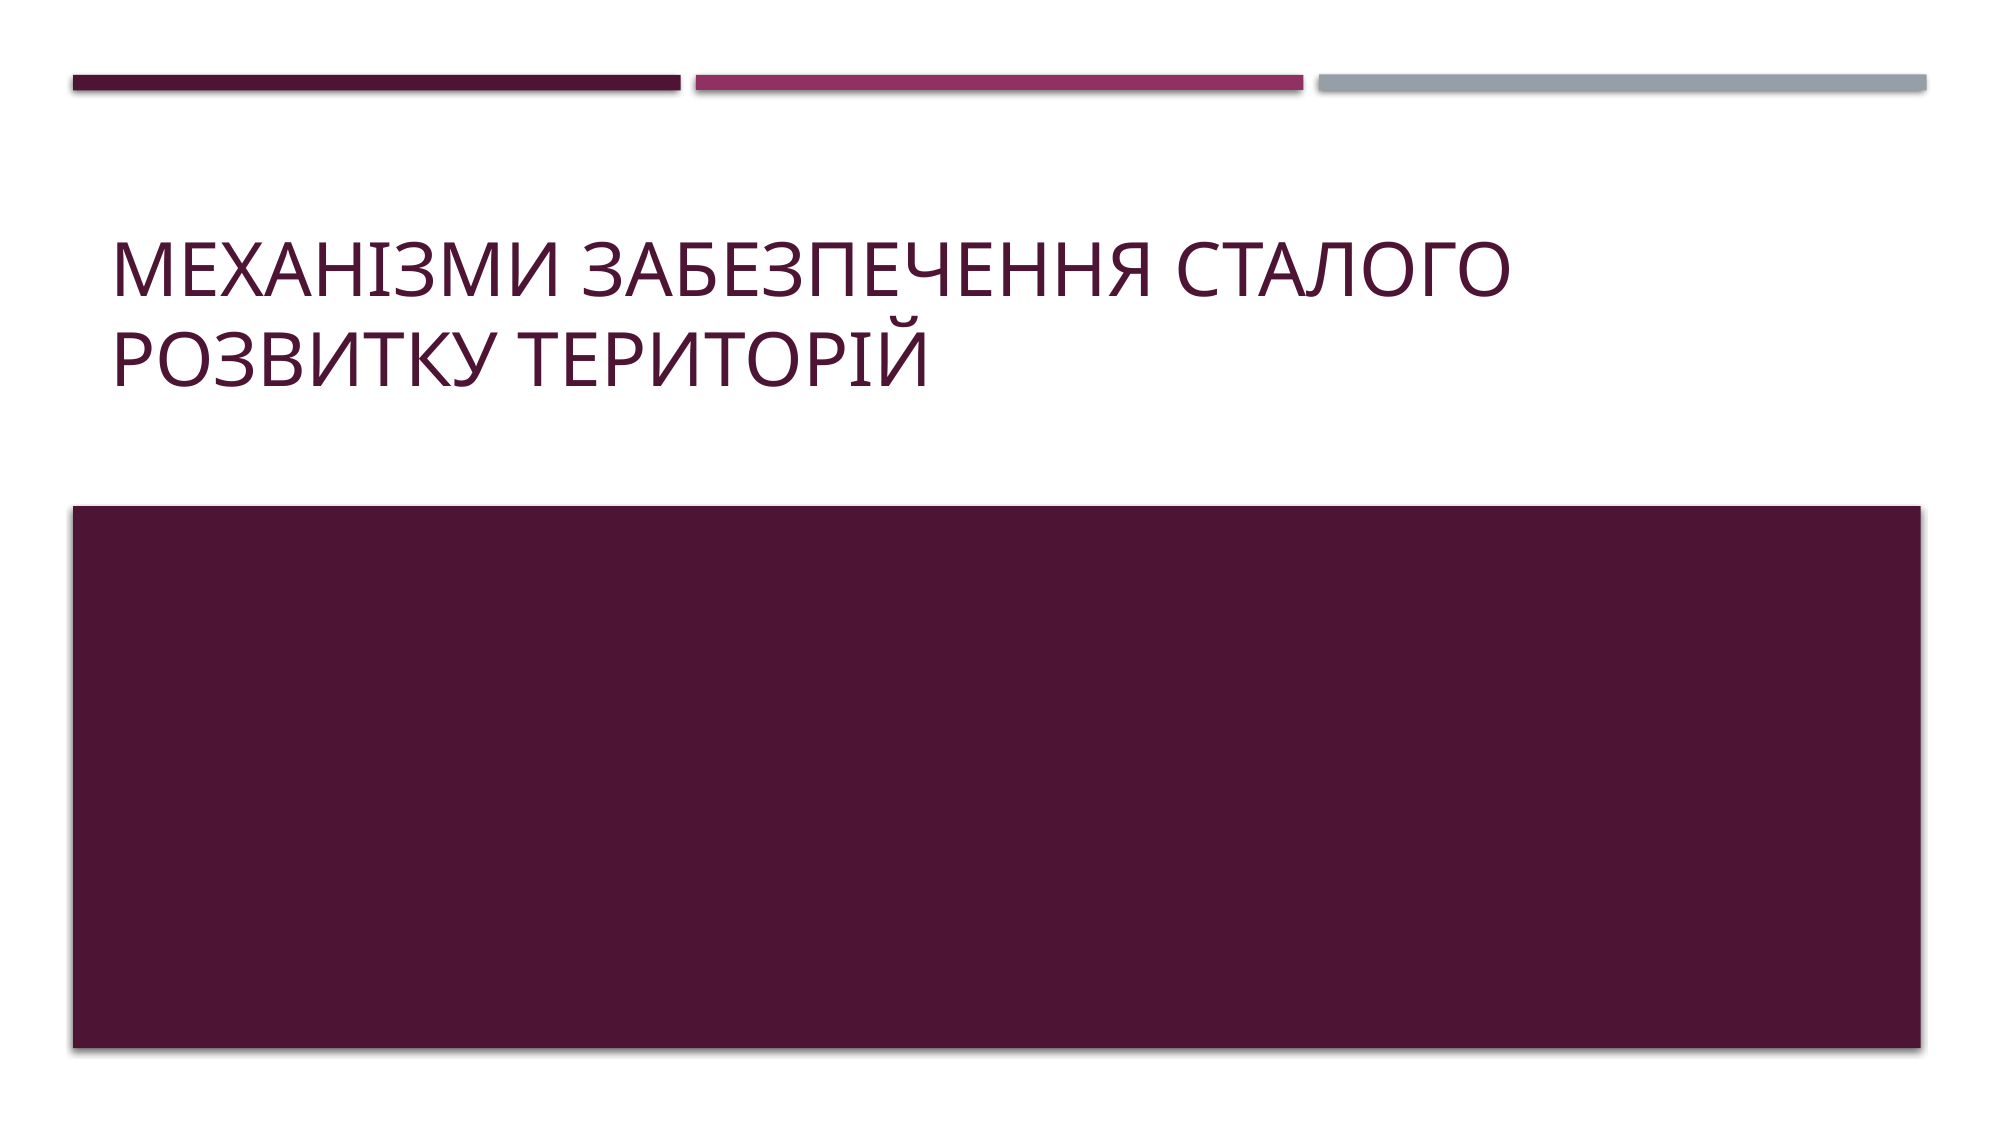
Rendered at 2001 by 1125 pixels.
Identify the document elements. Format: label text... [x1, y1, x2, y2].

title МЕХАНІЗМИ ЗАБЕЗПЕЧЕННЯ СТАЛОГО РОЗВИТКУ ТЕРИТОРІЙ [95, 167, 1899, 410]
